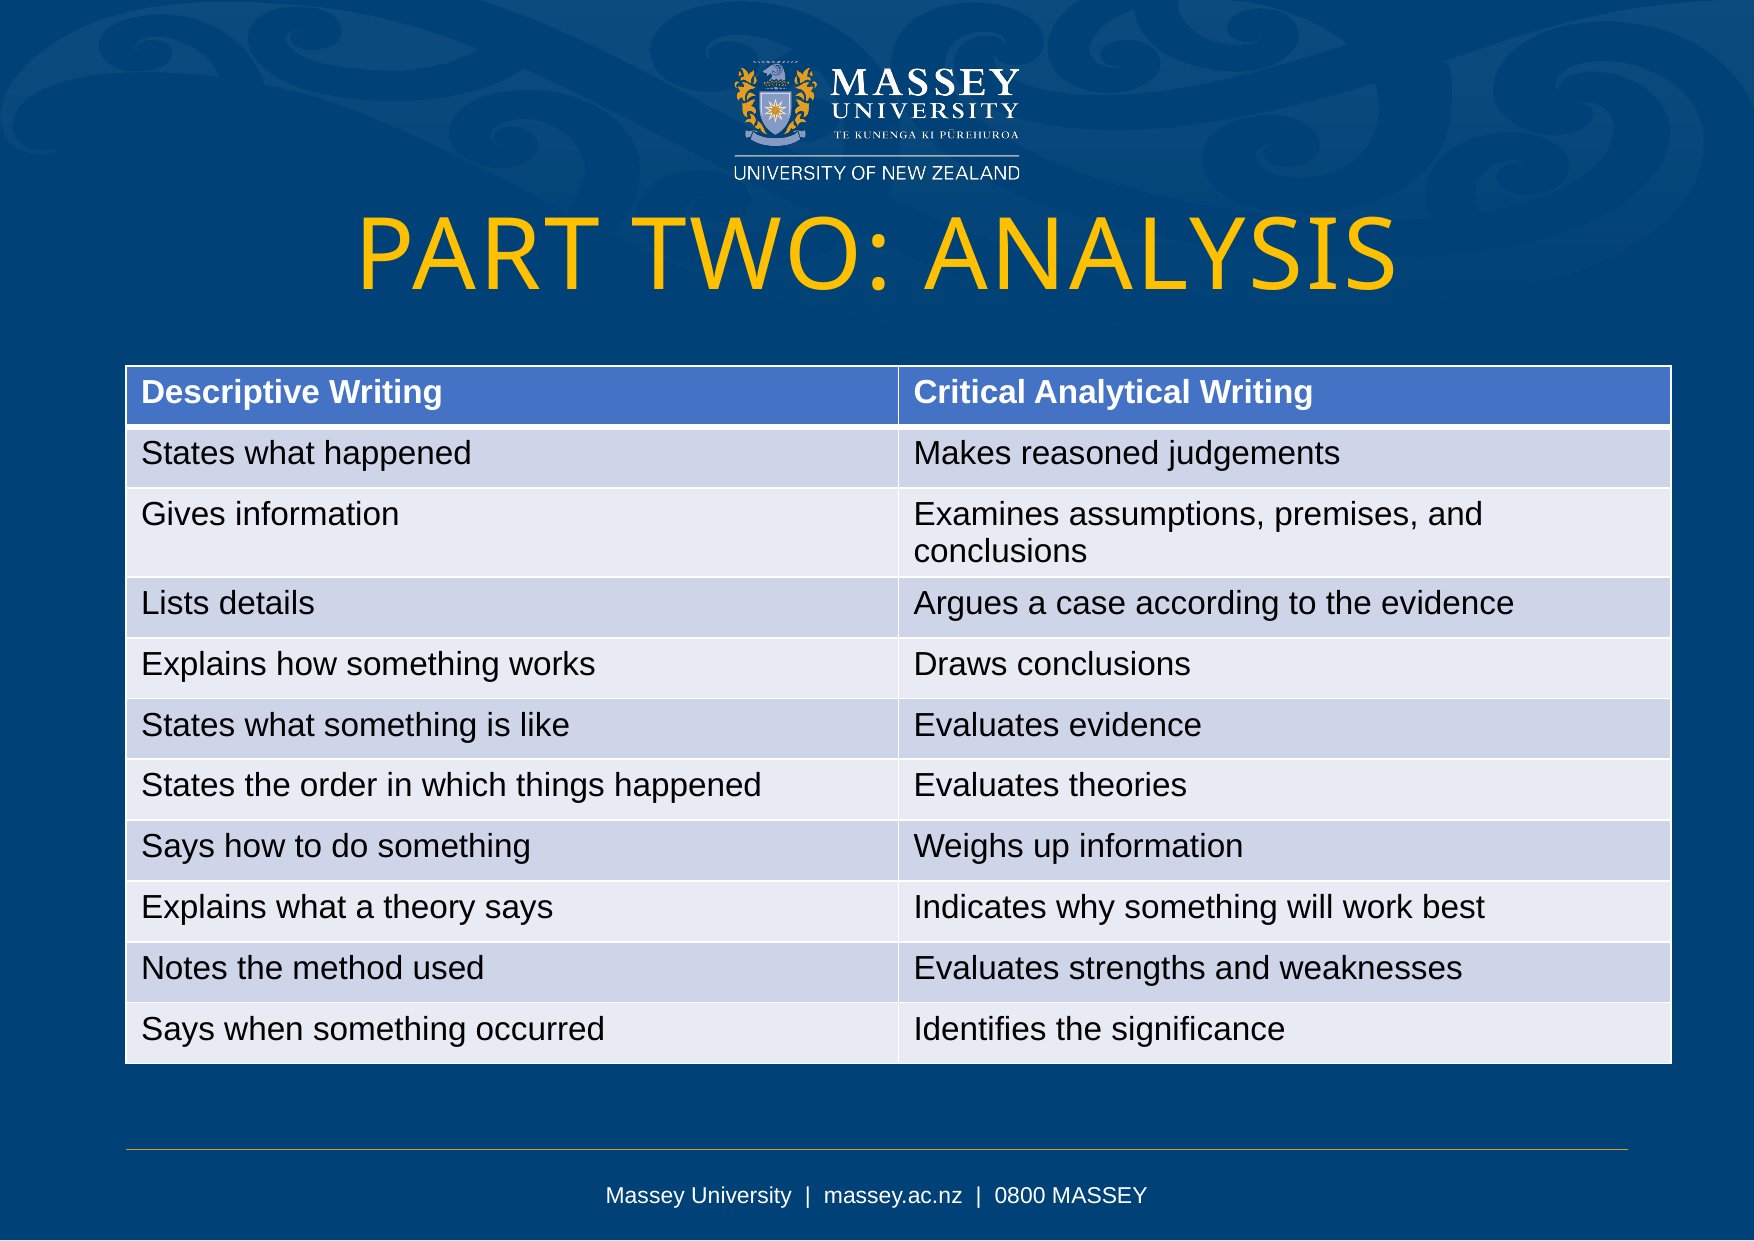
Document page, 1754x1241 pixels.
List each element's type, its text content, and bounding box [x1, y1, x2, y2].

table_cell Evaluates theories [899, 760, 1670, 819]
table_cell Argues a case according to the evidence [899, 578, 1670, 637]
table_cell States the order in which things happened [127, 760, 898, 819]
table_cell Evaluates strengths and weaknesses [899, 943, 1670, 1002]
table_cell Gives information [127, 489, 898, 576]
table_cell Explains how something works [127, 639, 898, 698]
table_cell Notes the method used [127, 943, 898, 1002]
table_cell Weighs up information [899, 821, 1670, 880]
table_header Critical Analytical Writing [899, 367, 1670, 424]
title Part two: analysis [126, 195, 1628, 332]
table_cell Draws conclusions [899, 639, 1670, 698]
table_header Descriptive Writing [127, 367, 898, 424]
table_cell Indicates why something will work best [899, 882, 1670, 941]
table_cell Says how to do something [127, 821, 898, 880]
table_cell Makes reasoned judgements [899, 430, 1670, 487]
table_cell Examines assumptions, premises, and conclusions [899, 489, 1670, 576]
table_cell Says when something occurred [127, 1003, 898, 1063]
table_cell Lists details [127, 578, 898, 637]
table_cell Identifies the significance [899, 1003, 1670, 1063]
table_cell Evaluates evidence [899, 699, 1670, 758]
table_cell States what something is like [127, 699, 898, 758]
table_cell States what happened [127, 430, 898, 487]
table_cell Explains what a theory says [127, 882, 898, 941]
